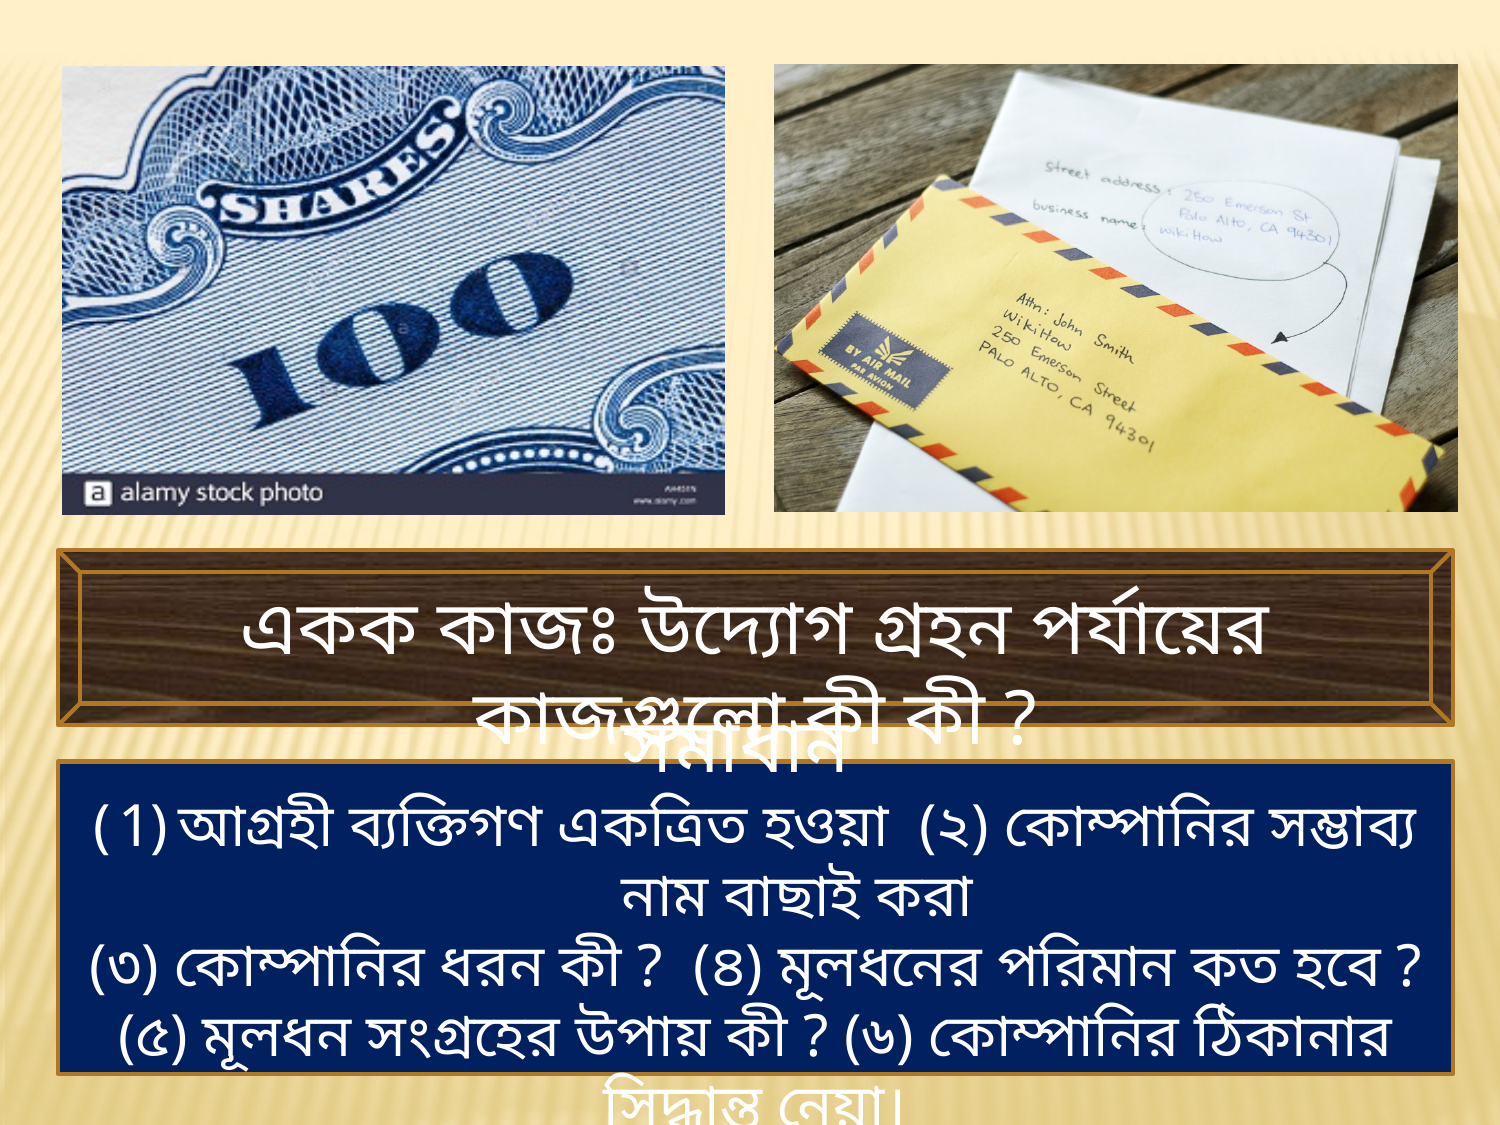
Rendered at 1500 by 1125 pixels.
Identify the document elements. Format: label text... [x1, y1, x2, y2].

picture [62, 66, 726, 515]
text_box একক কাজঃ উদ্যোগ গ্রহন পর্যায়ের কাজগুলো কী কী ? [56, 548, 1455, 727]
picture [774, 63, 1458, 512]
text_box সমাধান আগ্রহী ব্যক্তিগণ একত্রিত হওয়া (২) কোম্পানির সম্ভাব্য নাম বাছাই করা (৩) কোম্পানির ধরন কী ? (৪) মূলধনের পরিমান কত হবে ? (৫) মূলধন সংগ্রহের উপায় কী ? (৬) কোম্পানির ঠিকানার সিদ্ধান্ত নেয়া। [56, 759, 1455, 1076]
